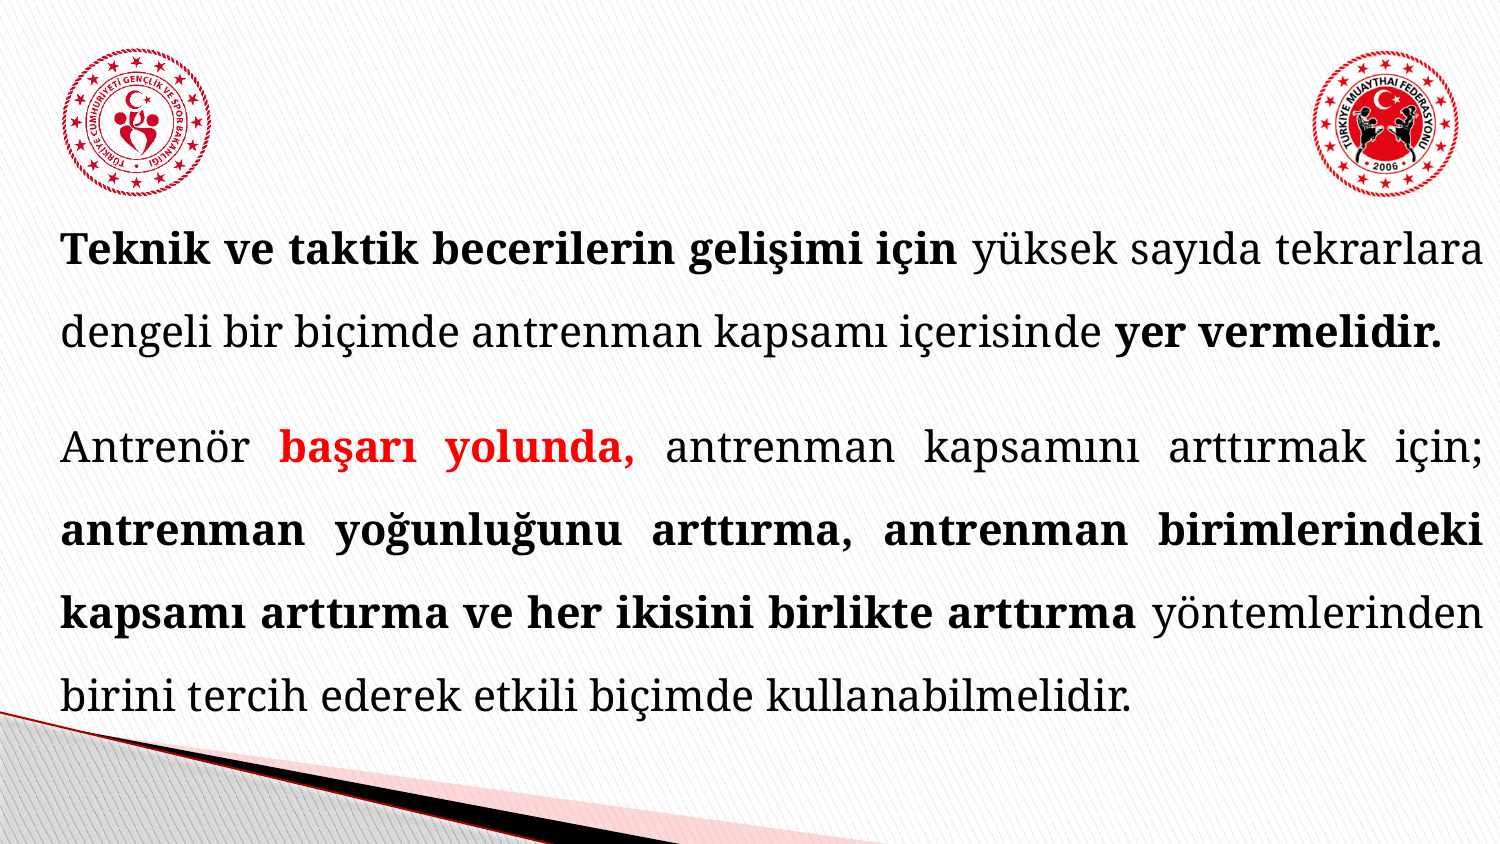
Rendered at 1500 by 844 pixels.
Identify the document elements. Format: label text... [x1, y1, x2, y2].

list Teknik ve taktik becerilerin gelişimi için yüksek sayıda tekrarlara dengeli bir biçimde antrenman kapsamı içerisinde yer vermelidir. Antrenör başarı yolunda, antrenman kapsamını arttırmak için; antrenman yoğunluğunu arttırma, antrenman birimlerindeki kapsamı arttırma ve her ikisini birlikte arttırma yöntemlerinden birini tercih ederek etkili biçimde kullanabilmelidir. [0, 0, 1500, 844]
picture [1304, 21, 1464, 223]
picture [48, 43, 227, 202]
